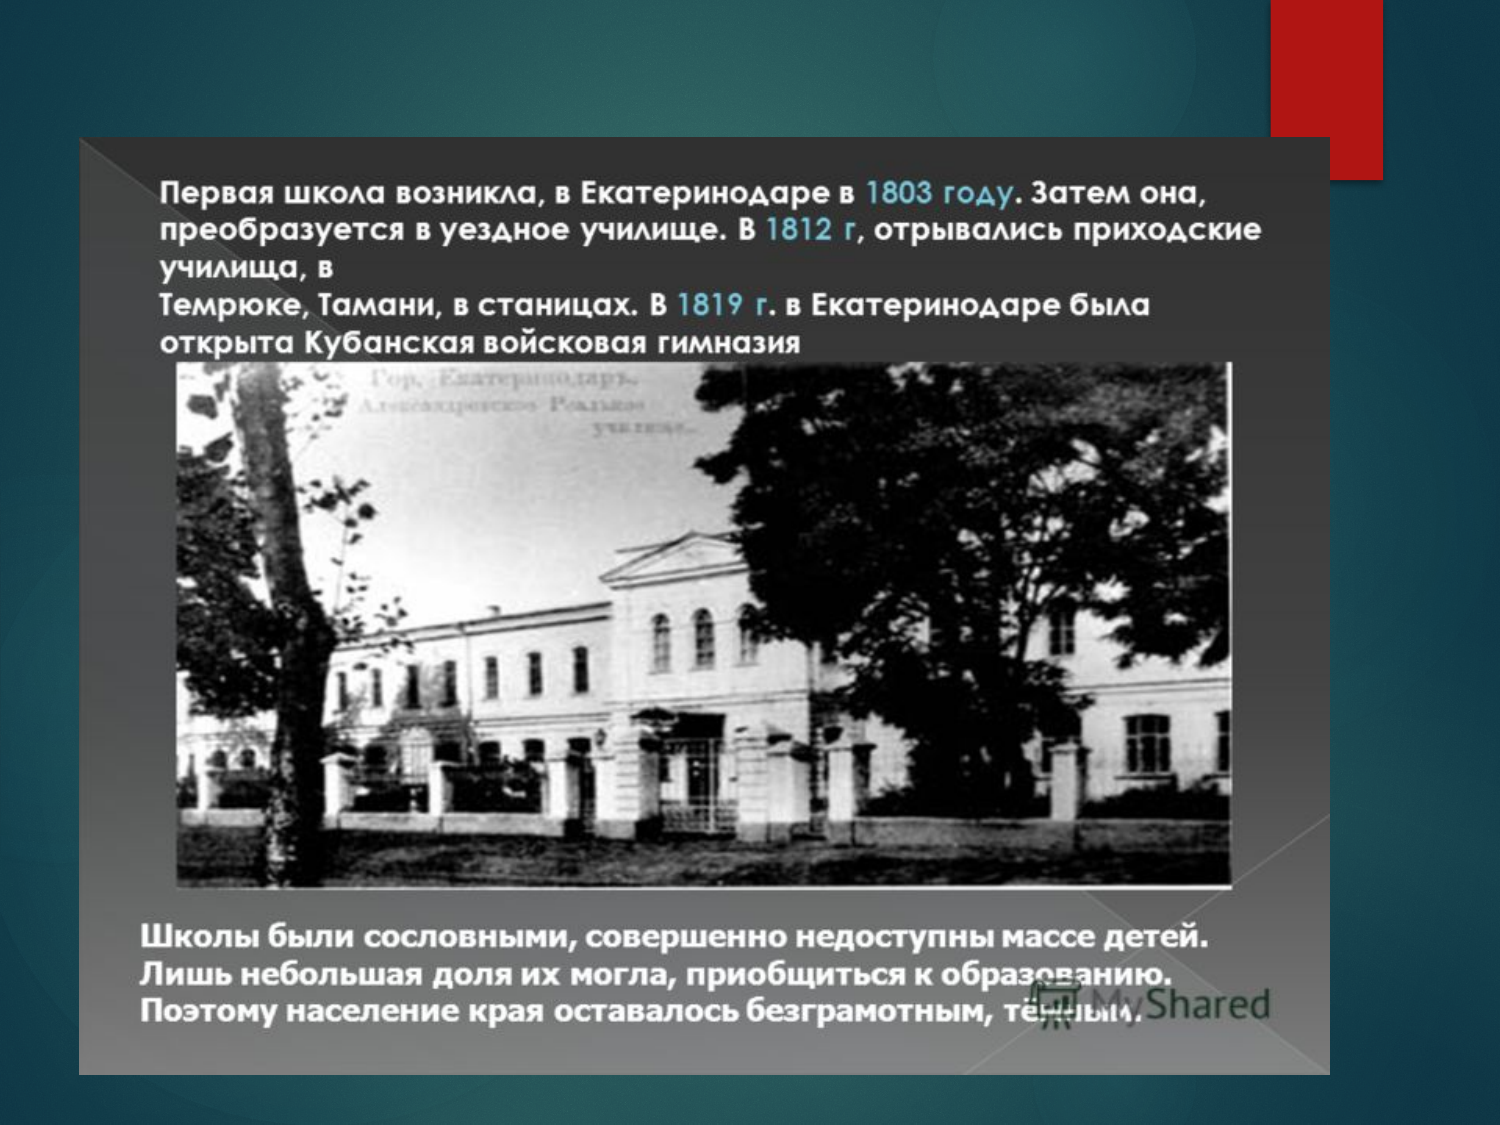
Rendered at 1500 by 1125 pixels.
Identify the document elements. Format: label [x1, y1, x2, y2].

picture [79, 137, 1330, 1076]
